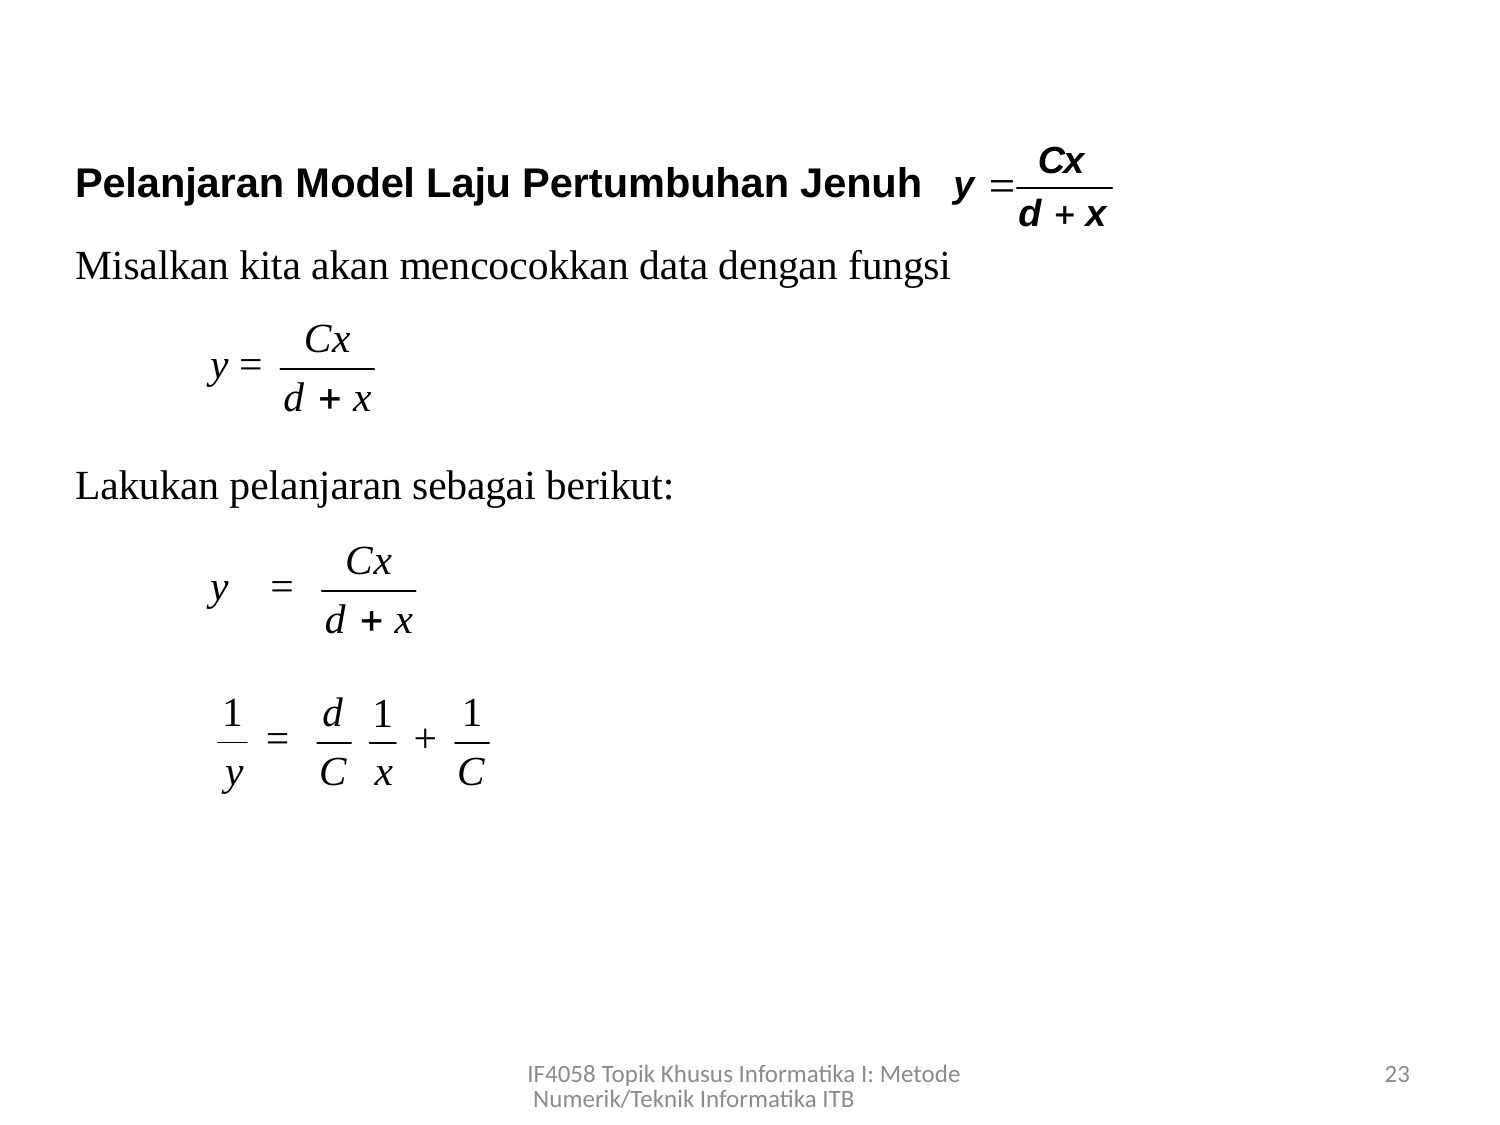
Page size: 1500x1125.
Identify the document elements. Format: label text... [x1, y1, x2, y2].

footer IF4058 Topik Khusus Informatika I: Metode Numerik/Teknik Informatika ITB [512, 1042, 988, 1103]
slide_number 23 [1074, 1042, 1425, 1103]
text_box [74, 137, 1438, 801]
